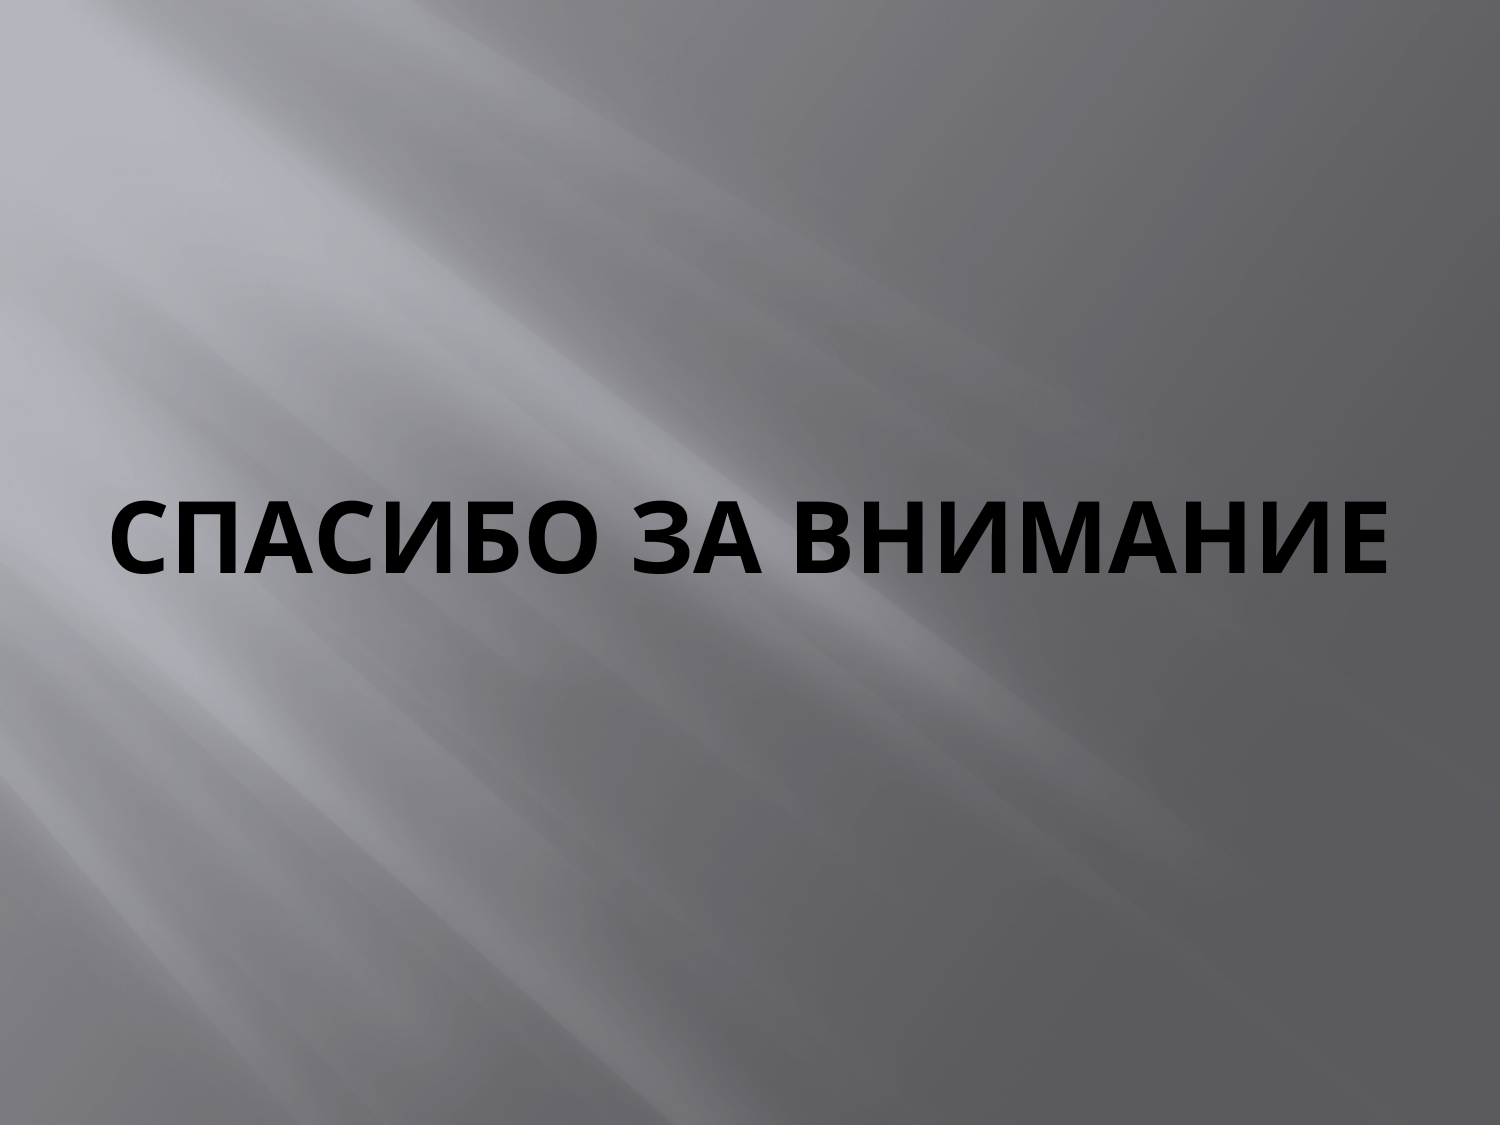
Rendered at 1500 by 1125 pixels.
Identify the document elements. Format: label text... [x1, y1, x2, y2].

title СПАСИБО ЗА ВНИМАНИЕ [75, 351, 1425, 715]
